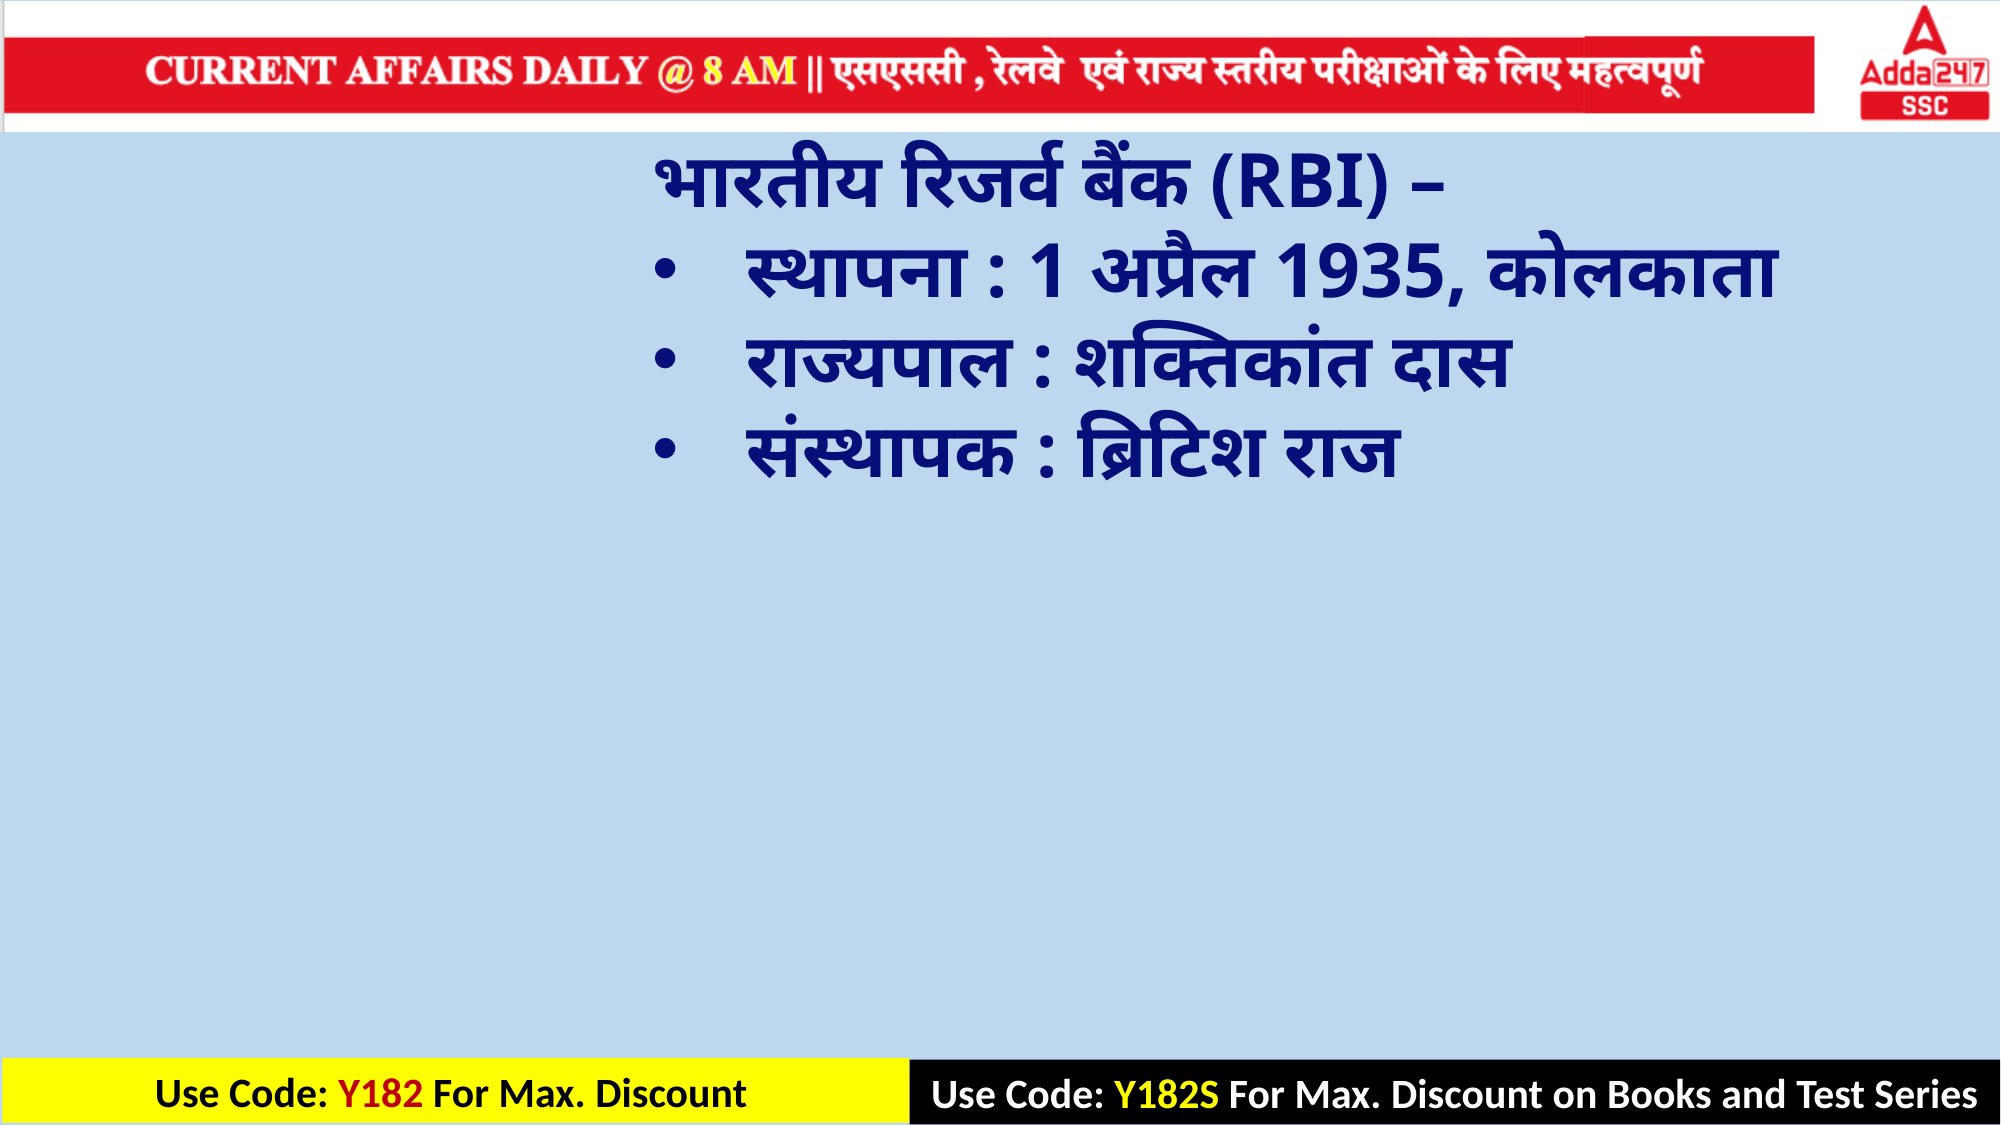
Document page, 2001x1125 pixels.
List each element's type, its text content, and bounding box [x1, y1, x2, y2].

picture [0, 1, 2000, 132]
text_box भारतीय रिजर्व बैंक (RBI) – स्थापना : 1 अप्रैल 1935, कोलकाता राज्यपाल : शक्तिकांत दास संस्थापक : ब्रिटिश राज [637, 124, 2000, 500]
